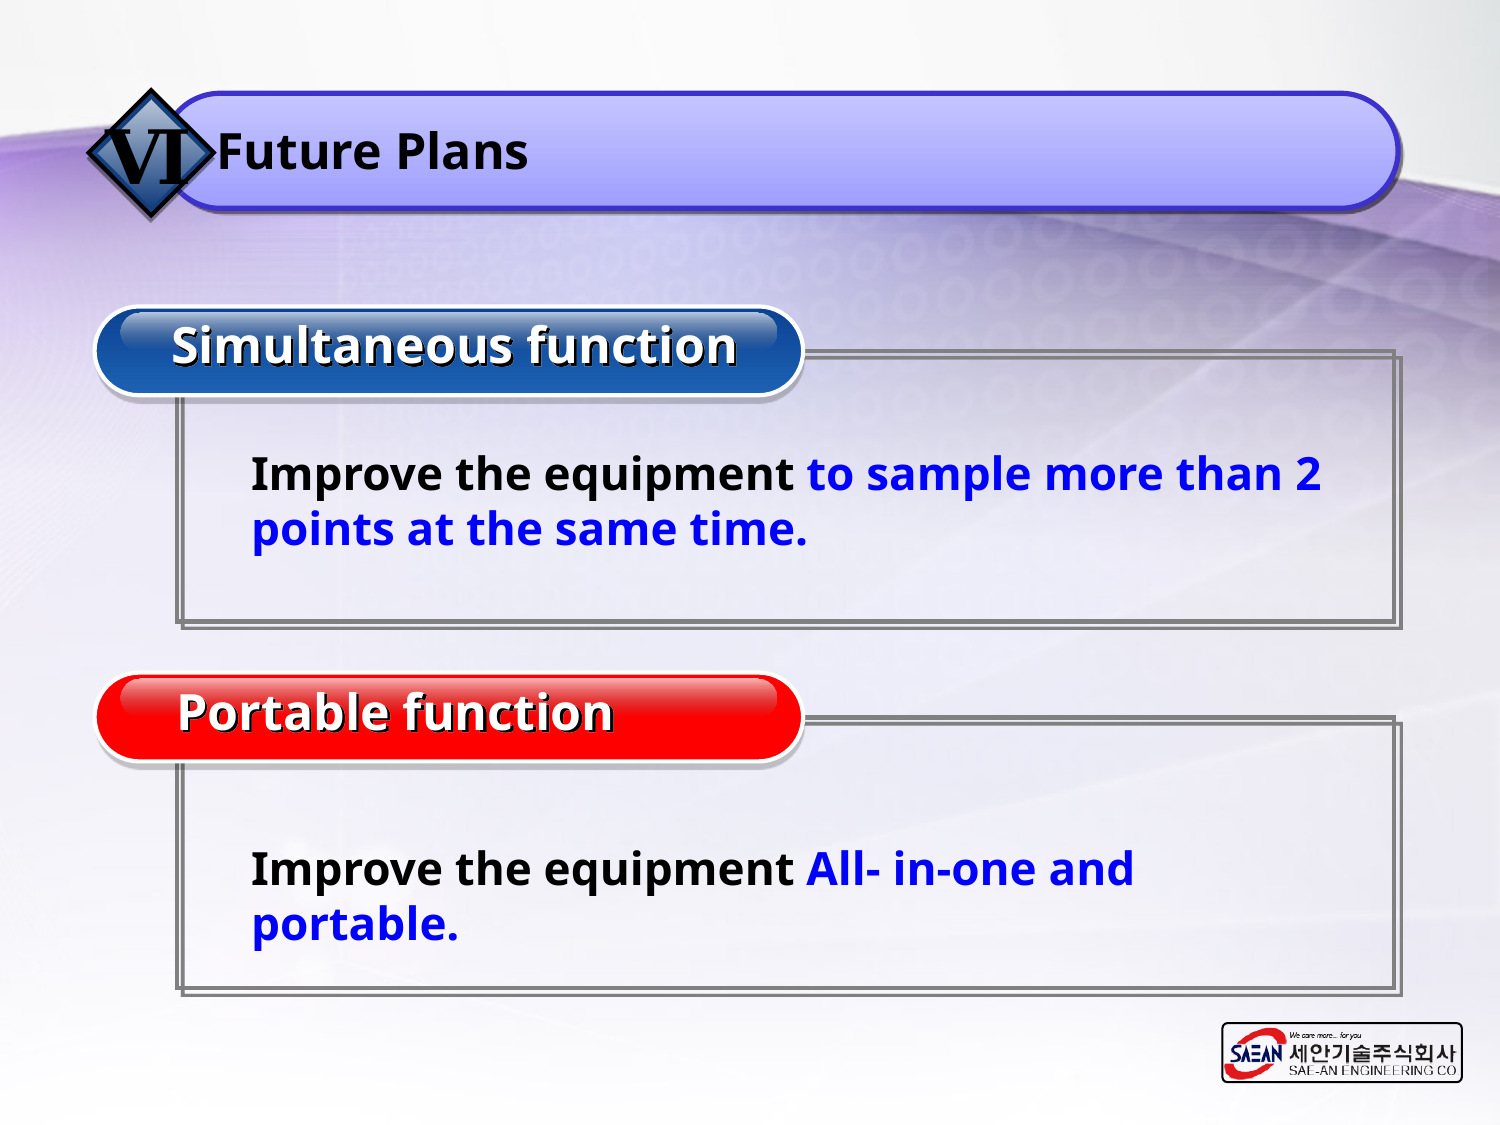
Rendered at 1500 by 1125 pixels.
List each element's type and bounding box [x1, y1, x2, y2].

text_box [88, 89, 1399, 216]
text_box [94, 672, 1394, 988]
picture [0, 0, 1500, 1125]
text_box [94, 306, 1394, 622]
